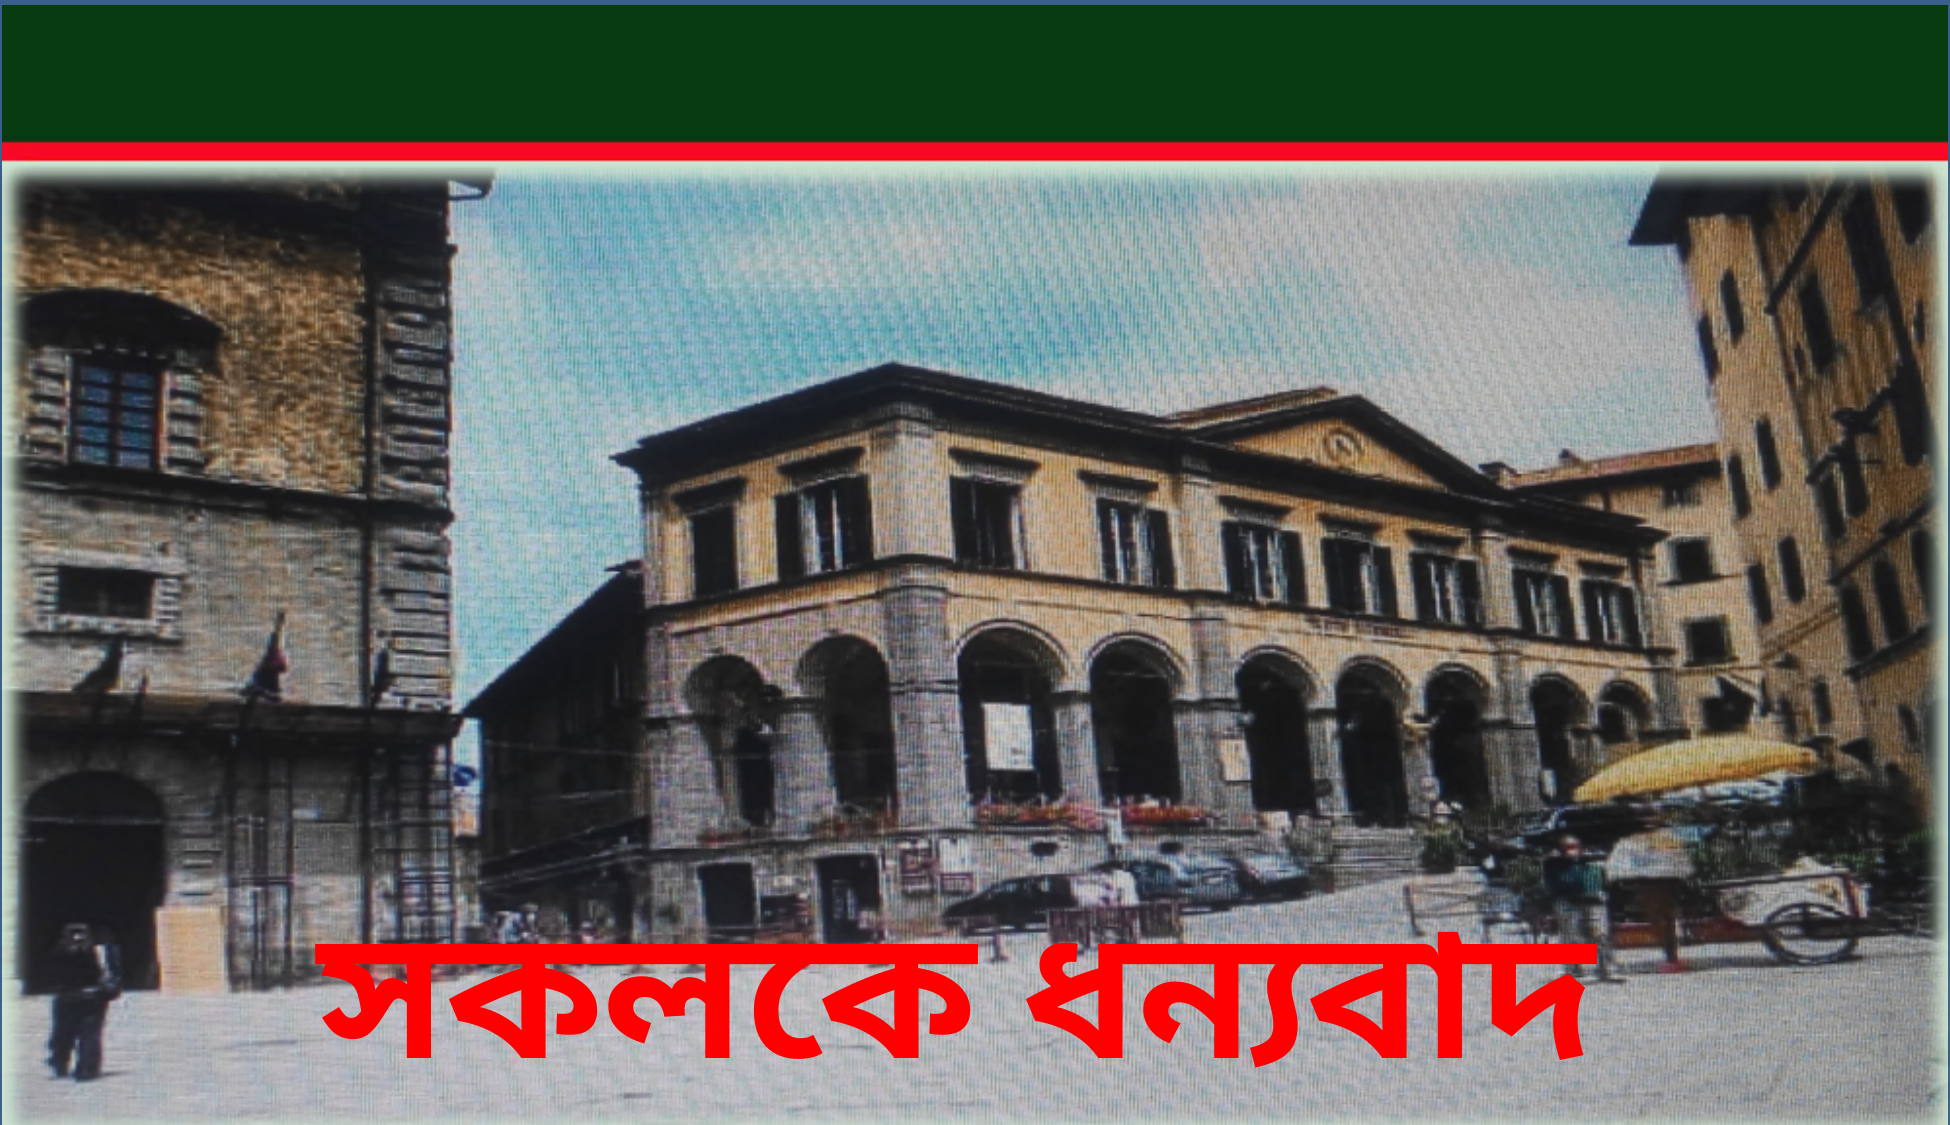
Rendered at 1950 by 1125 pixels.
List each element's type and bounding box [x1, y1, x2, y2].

picture [0, 162, 1950, 1125]
text_box [0, 0, 1950, 161]
